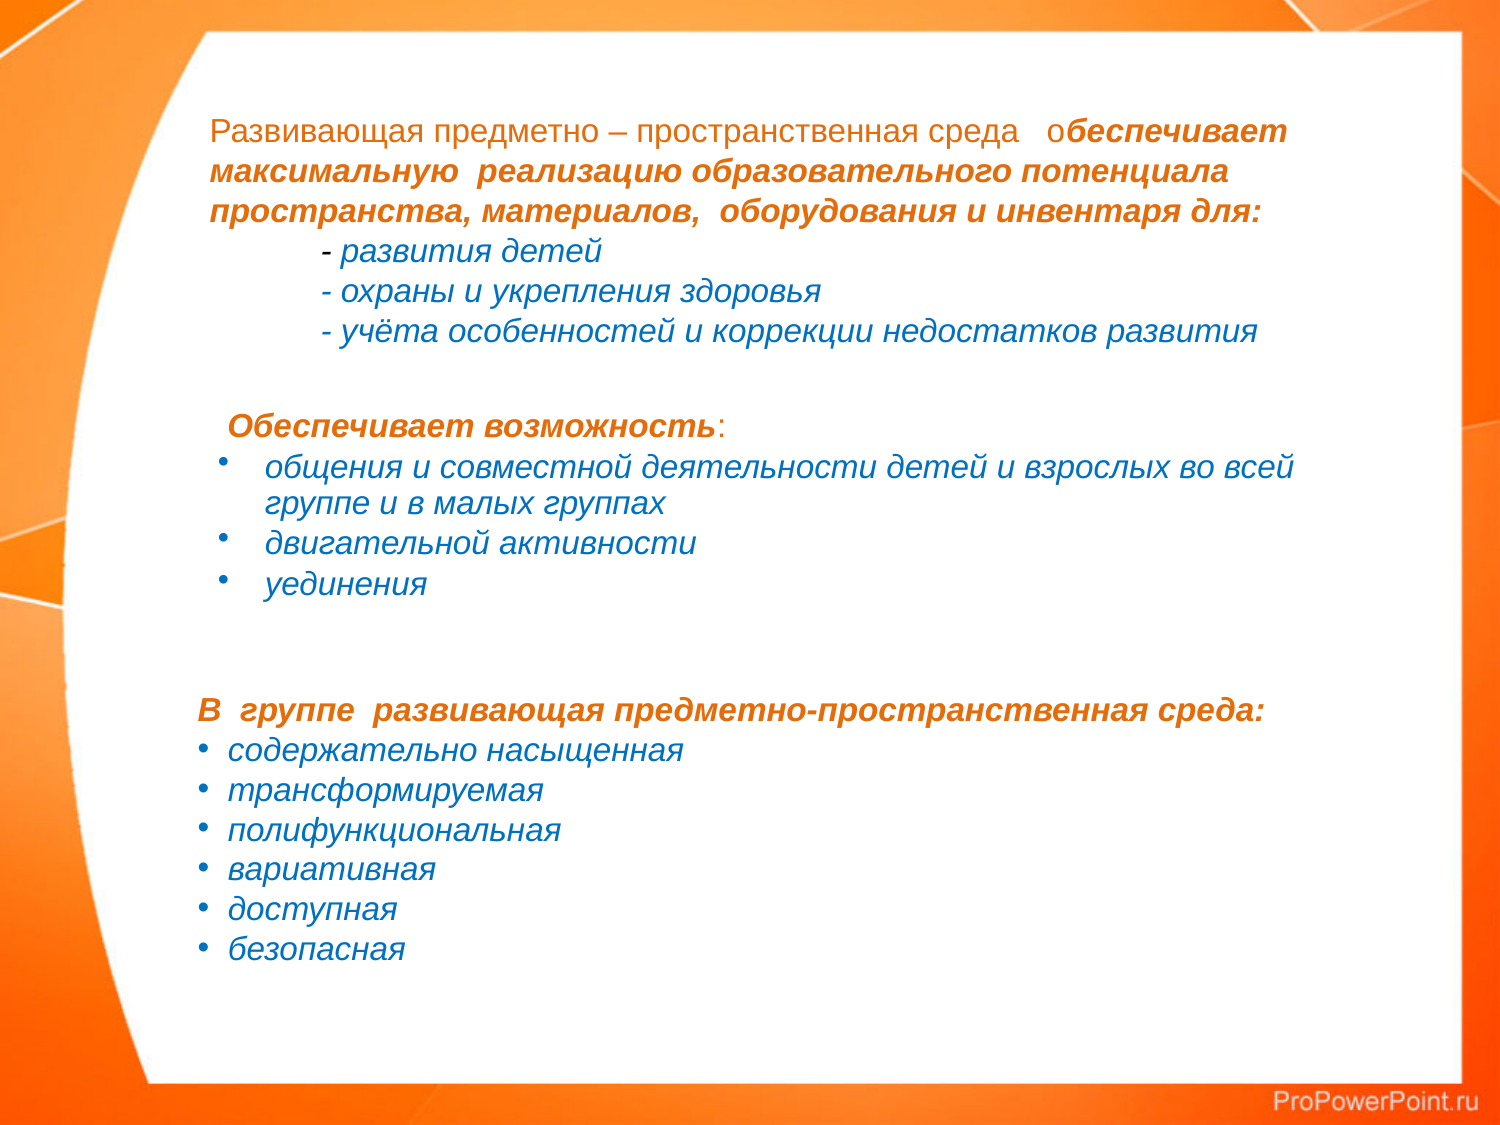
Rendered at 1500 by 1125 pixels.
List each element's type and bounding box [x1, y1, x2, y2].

list [0, 0, 1500, 1125]
